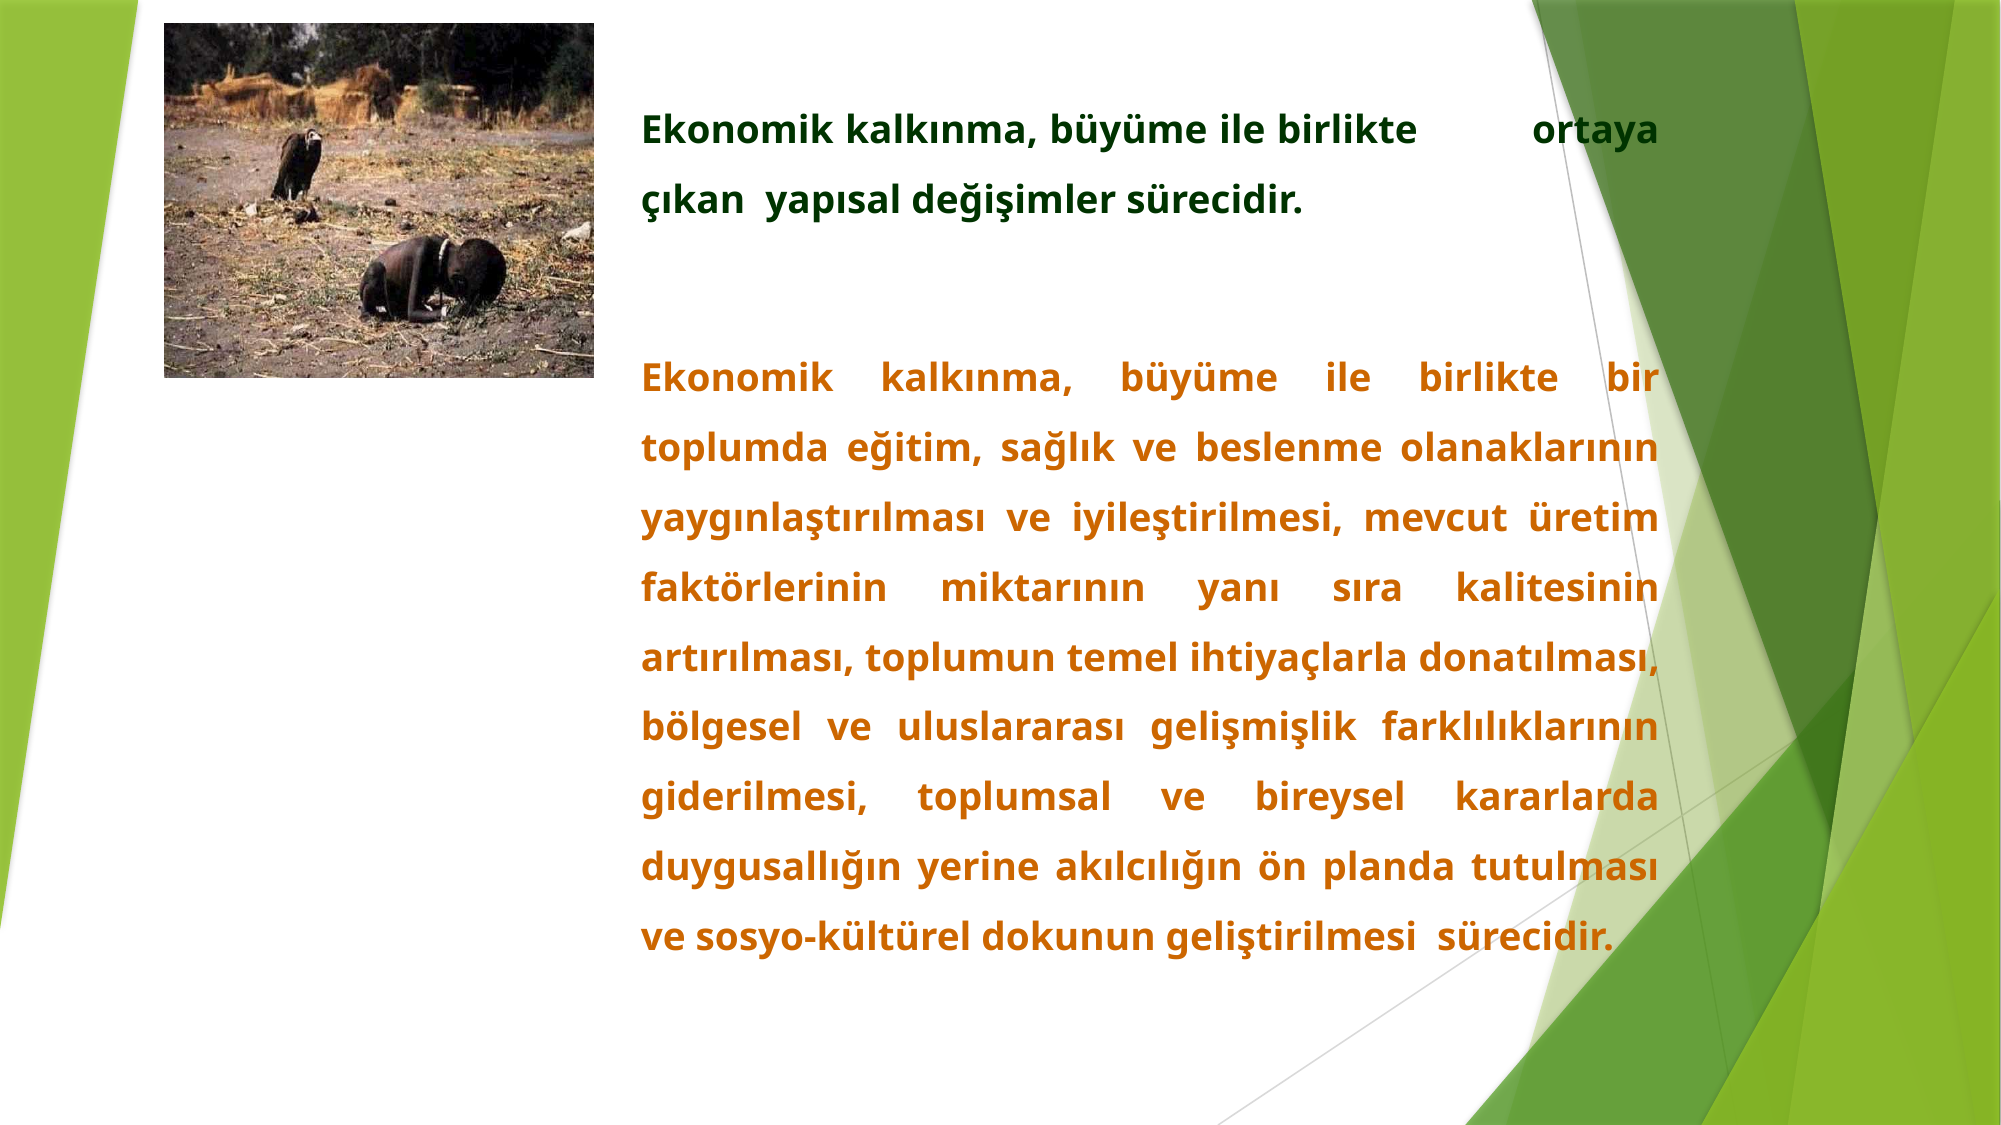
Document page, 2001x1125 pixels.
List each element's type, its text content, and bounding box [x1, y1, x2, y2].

subtitle Ekonomik kalkınma, büyüme ile birlikte ortaya çıkan yapısal değişimler sürecidir. Ekonomik kalkınma, büyüme ile birlikte bir toplumda eğitim, sağlık ve beslenme olanaklarının yaygınlaştırılması ve iyileştirilmesi, mevcut üretim faktörlerinin miktarının yanı sıra kalitesinin artırılması, toplumun temel ihtiyaçlarla donatılması, bölgesel ve uluslararası gelişmişlik farklılıklarının giderilmesi, toplumsal ve bireysel kararlarda duygusallığın yerine akılcılığın ön planda tutulması ve sosyo-kültürel dokunun geliştirilmesi sürecidir. [625, 74, 1676, 976]
picture [164, 22, 594, 379]
